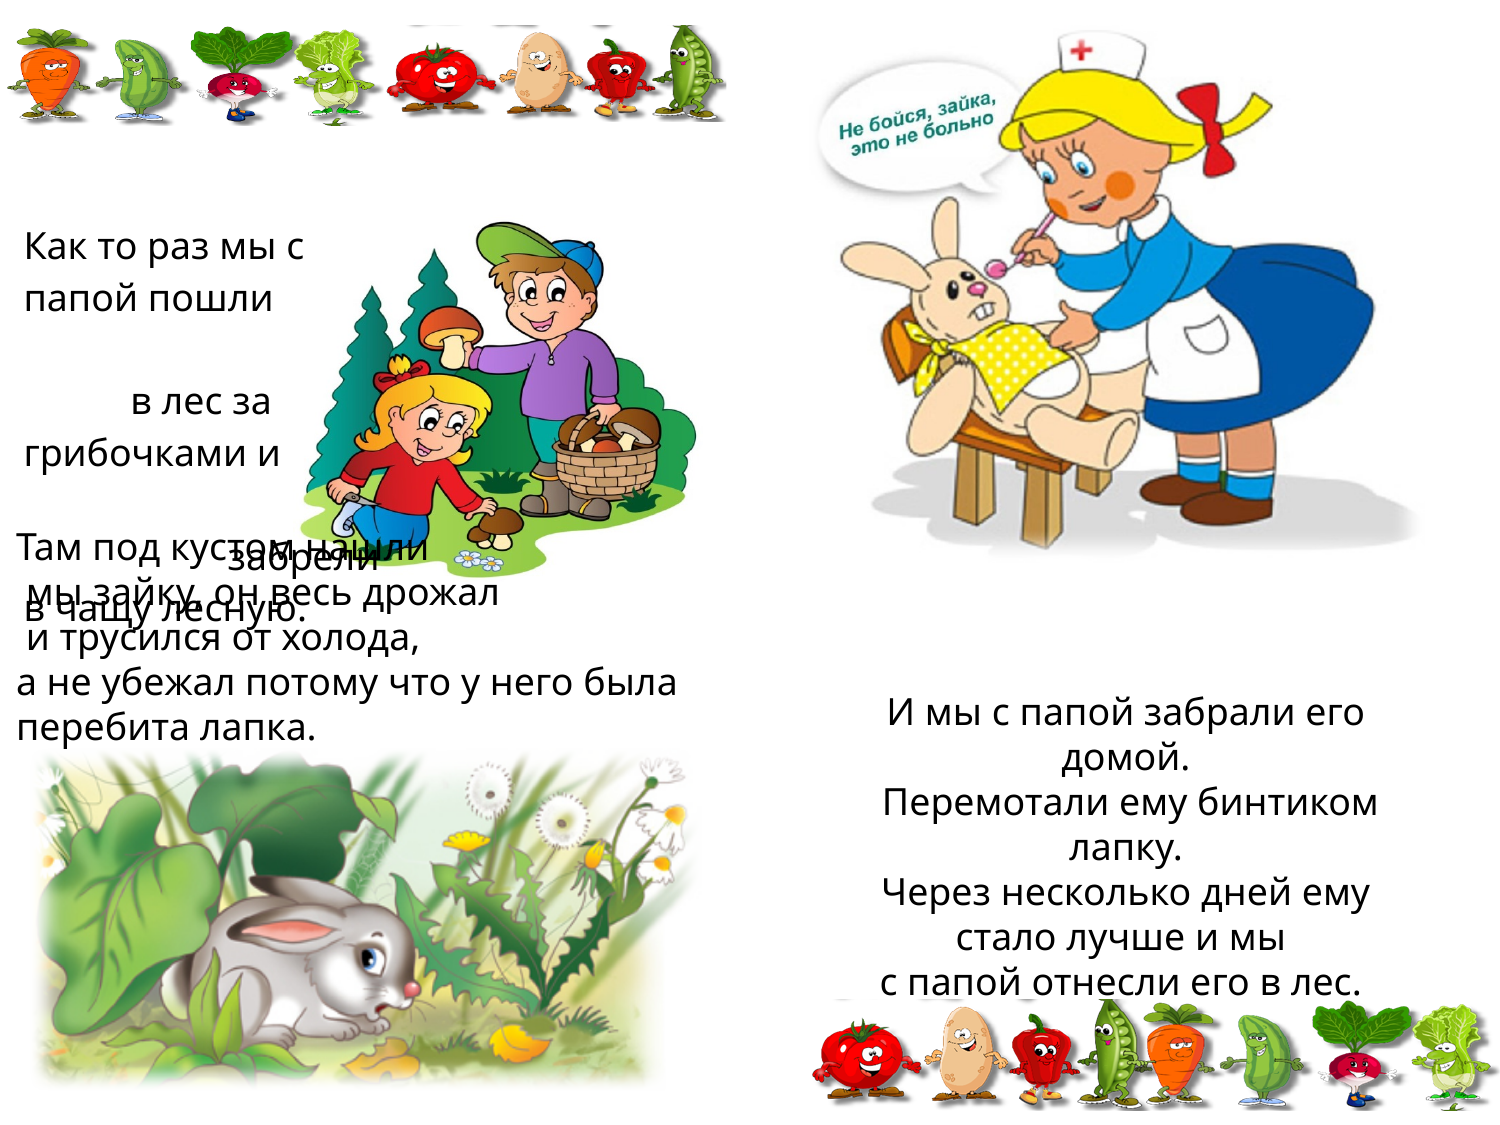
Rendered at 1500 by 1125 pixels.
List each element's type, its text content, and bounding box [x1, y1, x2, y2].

picture [808, 999, 1500, 1111]
picture [0, 25, 727, 126]
picture [293, 215, 703, 583]
text_box И мы с папой забрали его домой. Перемотали ему бинтиком лапку. Через несколько дней ему стало лучше и мы с папой отнесли его в лес. [827, 680, 1424, 997]
text_box Там под кустом нашли мы зайку, он весь дрожал и трусился от холода, а не убежал потому что у него была перебита лапка. [1, 515, 703, 756]
text_box Как то раз мы с папой пошли в лес за грибочками и забрели в чащу лесную. [8, 208, 414, 515]
picture [29, 746, 703, 1091]
picture [808, 25, 1425, 563]
